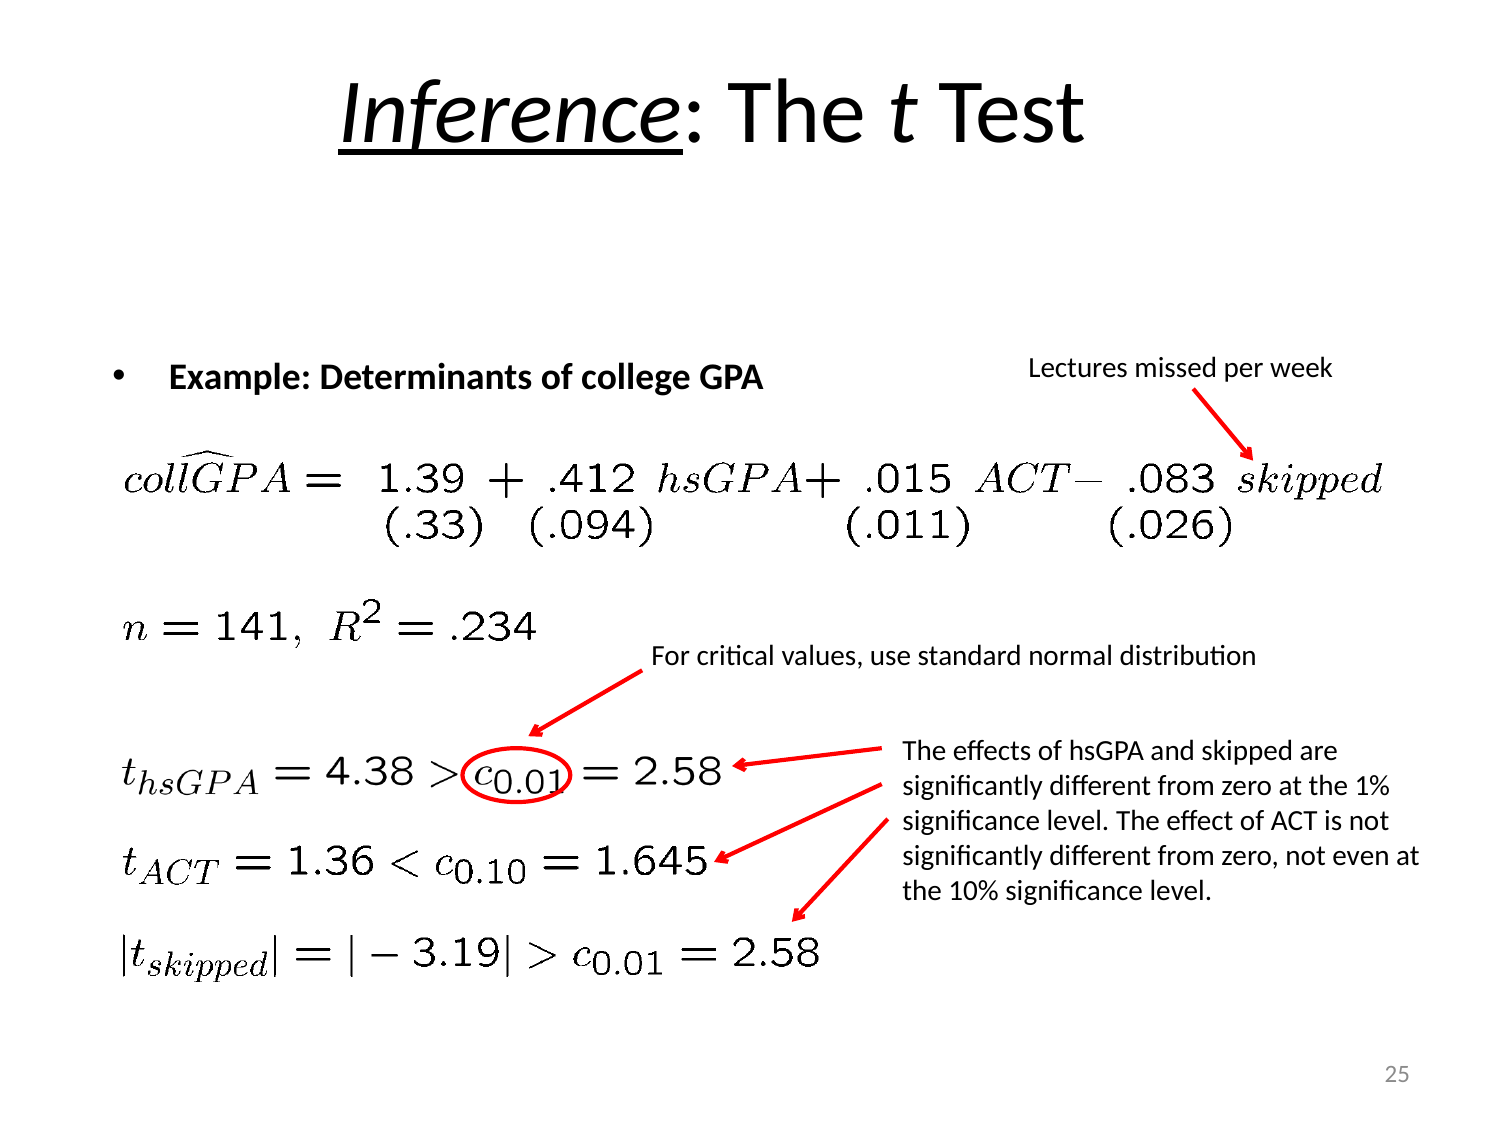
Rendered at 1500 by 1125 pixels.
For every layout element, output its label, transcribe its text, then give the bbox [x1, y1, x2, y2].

slide_number 25 [1074, 1042, 1425, 1103]
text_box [791, 819, 888, 922]
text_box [713, 783, 882, 863]
text_box Example: Determinants of college GPA [97, 328, 1433, 1029]
picture [123, 448, 1383, 547]
picture [120, 933, 820, 985]
title Inference: The t Test [37, 12, 1388, 200]
text_box [482, 746, 551, 752]
text_box Lectures missed per week [1011, 339, 1392, 393]
picture [120, 753, 722, 797]
picture [120, 598, 538, 649]
picture [120, 843, 707, 886]
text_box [731, 747, 882, 767]
text_box The effects of hsGPA and skipped are significantly different from zero at the 1% significance level. The effect of ACT is not significantly different from zero, not even at the 10% significance level. [886, 722, 1453, 916]
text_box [528, 670, 643, 737]
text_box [1186, 394, 1260, 455]
text_box For critical values, use standard normal distribution [628, 626, 1351, 680]
